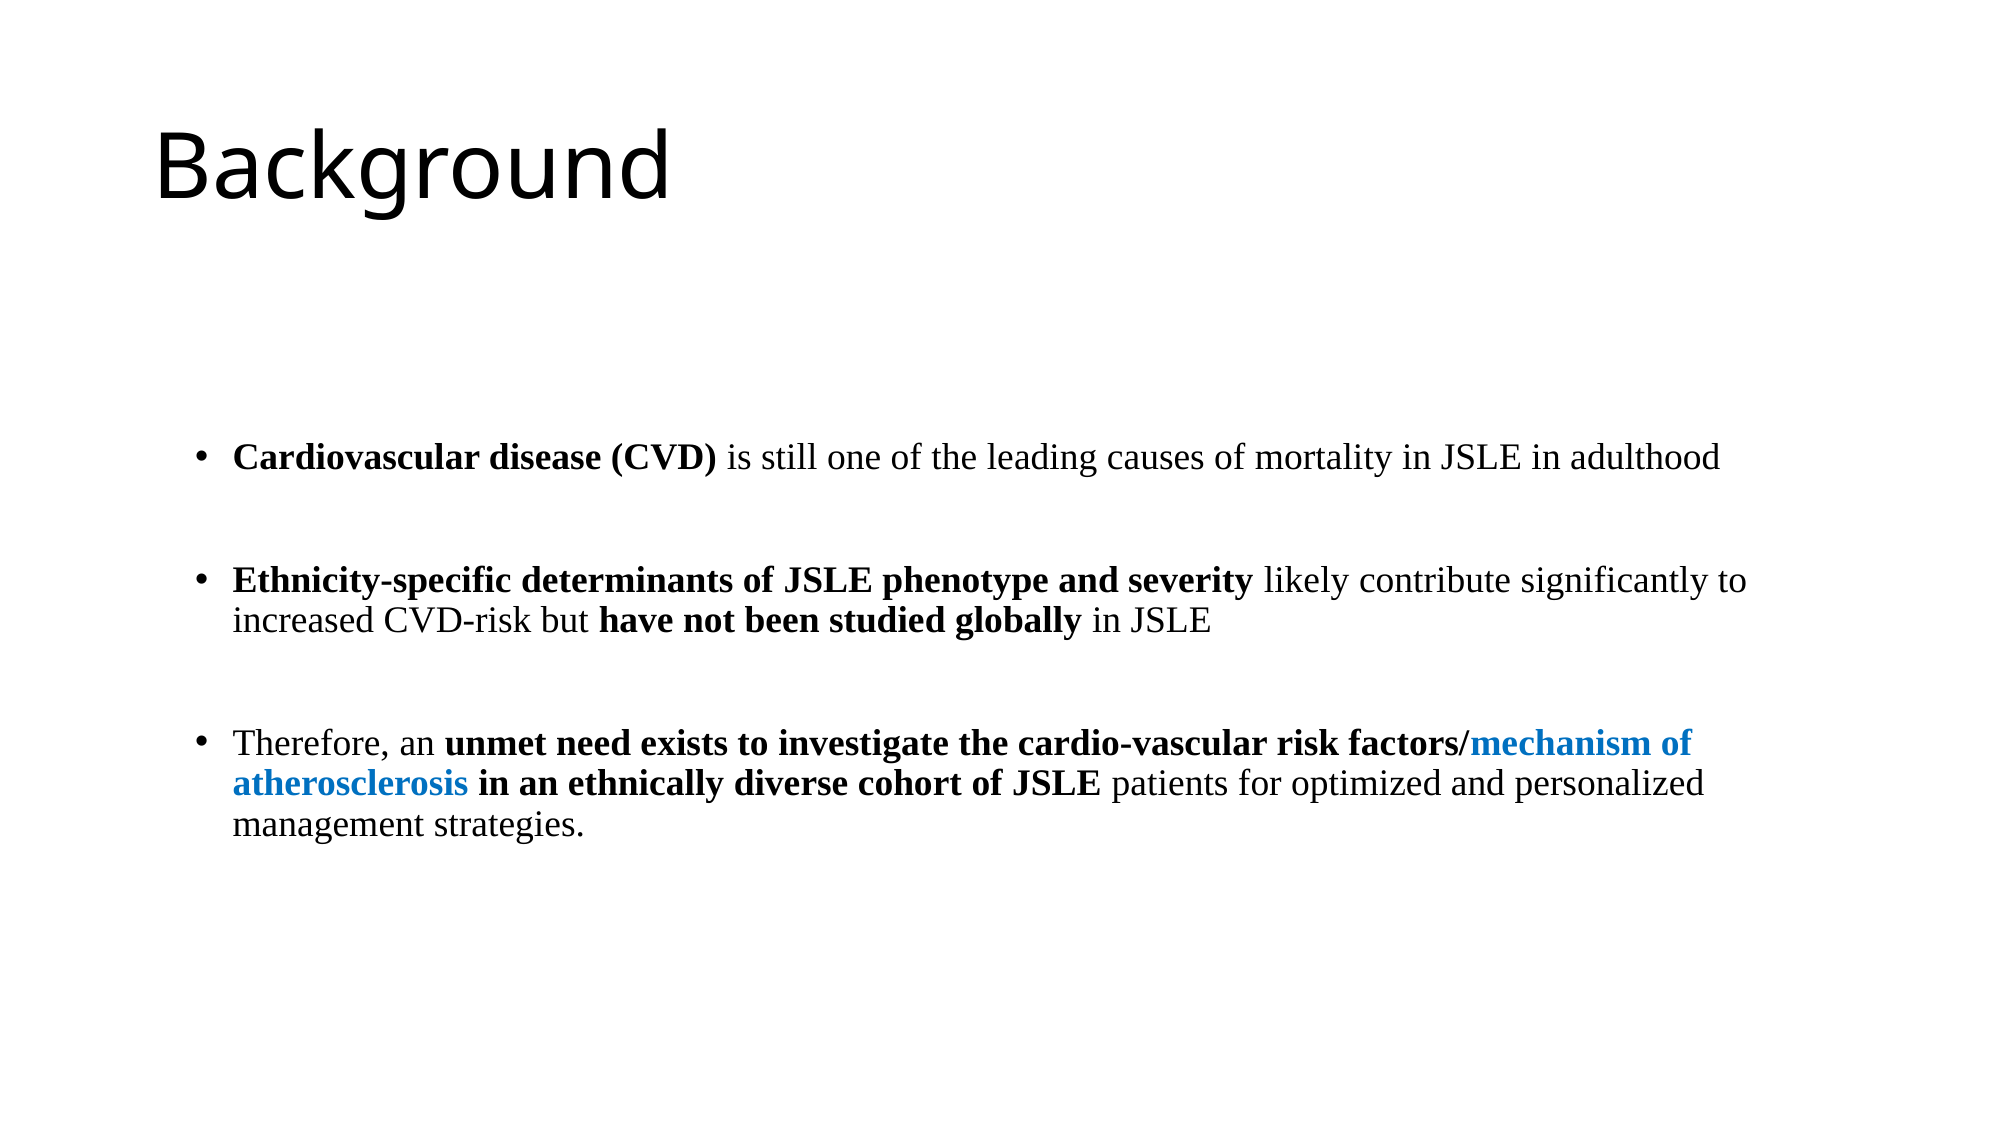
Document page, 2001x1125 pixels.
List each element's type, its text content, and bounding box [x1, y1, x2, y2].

list Cardiovascular disease (CVD) is still one of the leading causes of mortality in JSLE in adulthood Ethnicity-specific determinants of JSLE phenotype and severity likely contribute significantly to increased CVD-risk but have not been studied globally in JSLE Therefore, an unmet need exists to investigate the cardio-vascular risk factors/mechanism of atherosclerosis in an ethnically diverse cohort of JSLE patients for optimized and personalized management strategies. [180, 302, 1830, 1062]
title Background [137, 59, 1863, 278]
